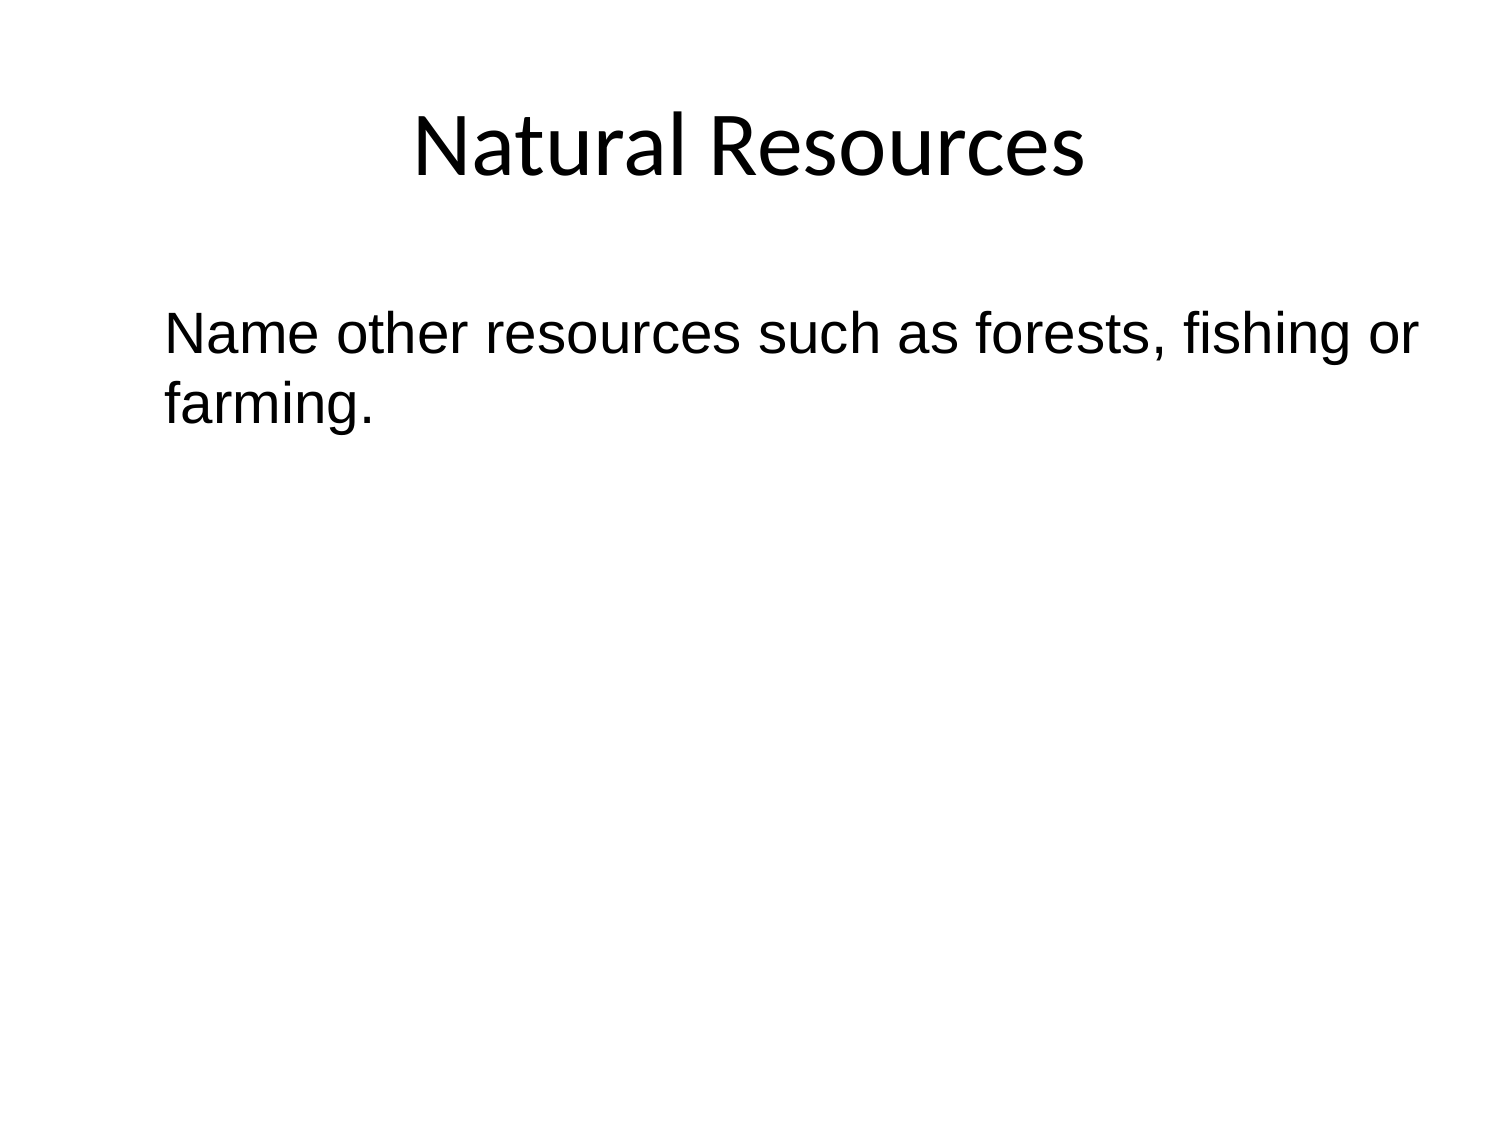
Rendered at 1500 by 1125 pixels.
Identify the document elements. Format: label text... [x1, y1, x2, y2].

title Natural Resources [74, 44, 1426, 233]
text_box Name other resources such as forests, fishing or farming. [150, 287, 1450, 443]
